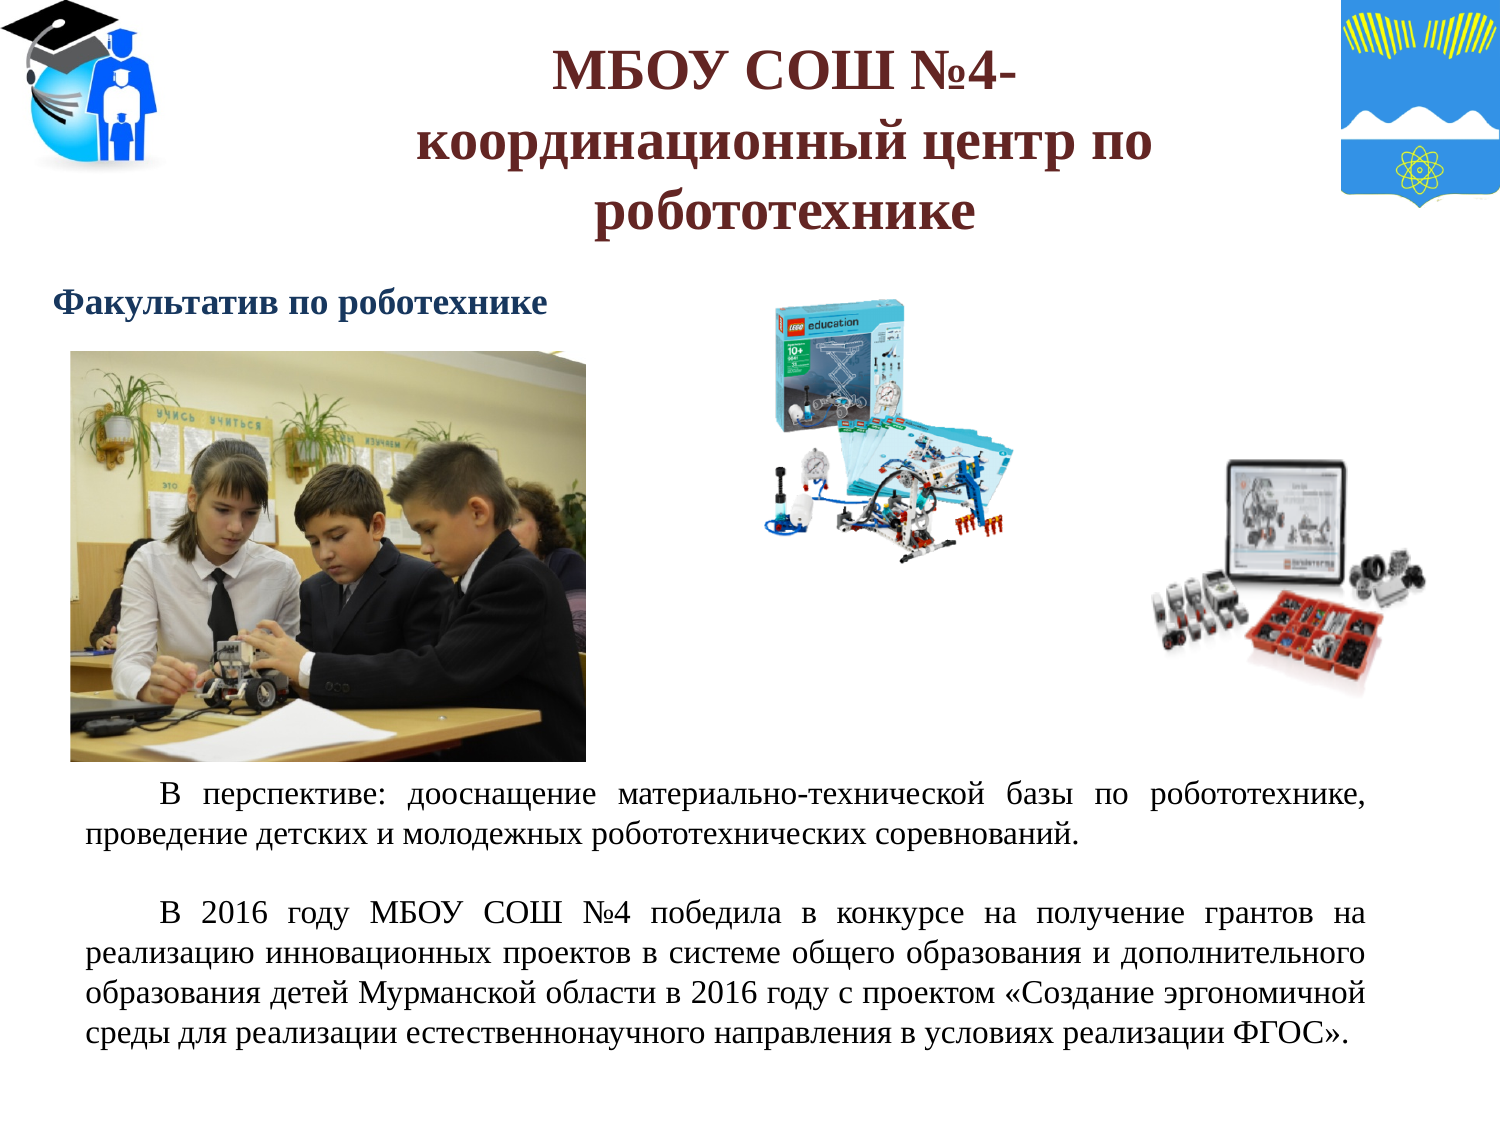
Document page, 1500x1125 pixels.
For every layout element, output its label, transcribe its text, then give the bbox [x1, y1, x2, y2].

text_box В перспективе: дооснащение материально-технической базы по робототехнике, проведение детских и молодежных робототехнических соревнований. В 2016 году МБОУ СОШ №4 победила в конкурсе на получение грантов на реализацию инновационных проектов в системе общего образования и дополнительного образования детей Мурманской области в 2016 году с проектом «Создание эргономичной среды для реализации естественнонаучного направления в условиях реализации ФГОС». [70, 763, 1383, 1058]
picture [1124, 456, 1454, 704]
text_box МБОУ СОШ №4- координационный центр по робототехнике [292, 23, 1278, 249]
picture [749, 292, 1039, 570]
picture [70, 351, 587, 762]
picture [1341, 0, 1500, 209]
picture [0, 0, 172, 176]
text_box Факультатив по роботехнике [37, 269, 563, 330]
